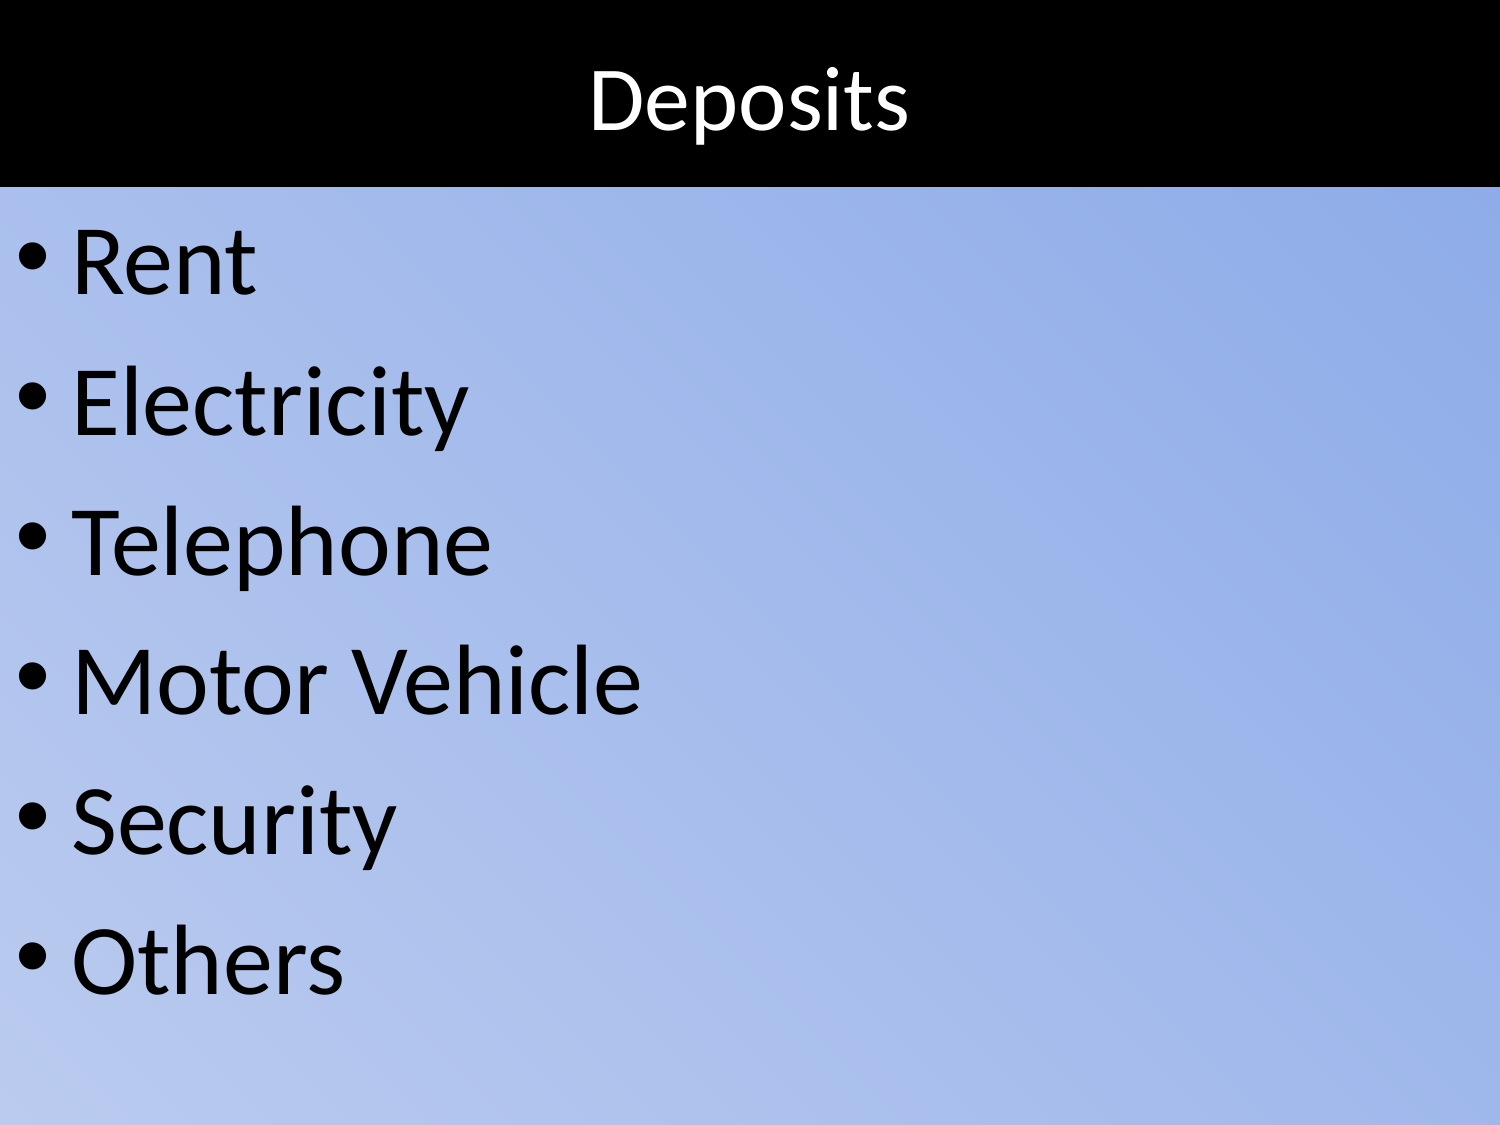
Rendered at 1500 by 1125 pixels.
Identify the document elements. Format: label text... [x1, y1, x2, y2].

title Deposits [0, 0, 1500, 187]
list Rent Electricity Telephone Motor Vehicle Security Others [0, 187, 1500, 1125]
